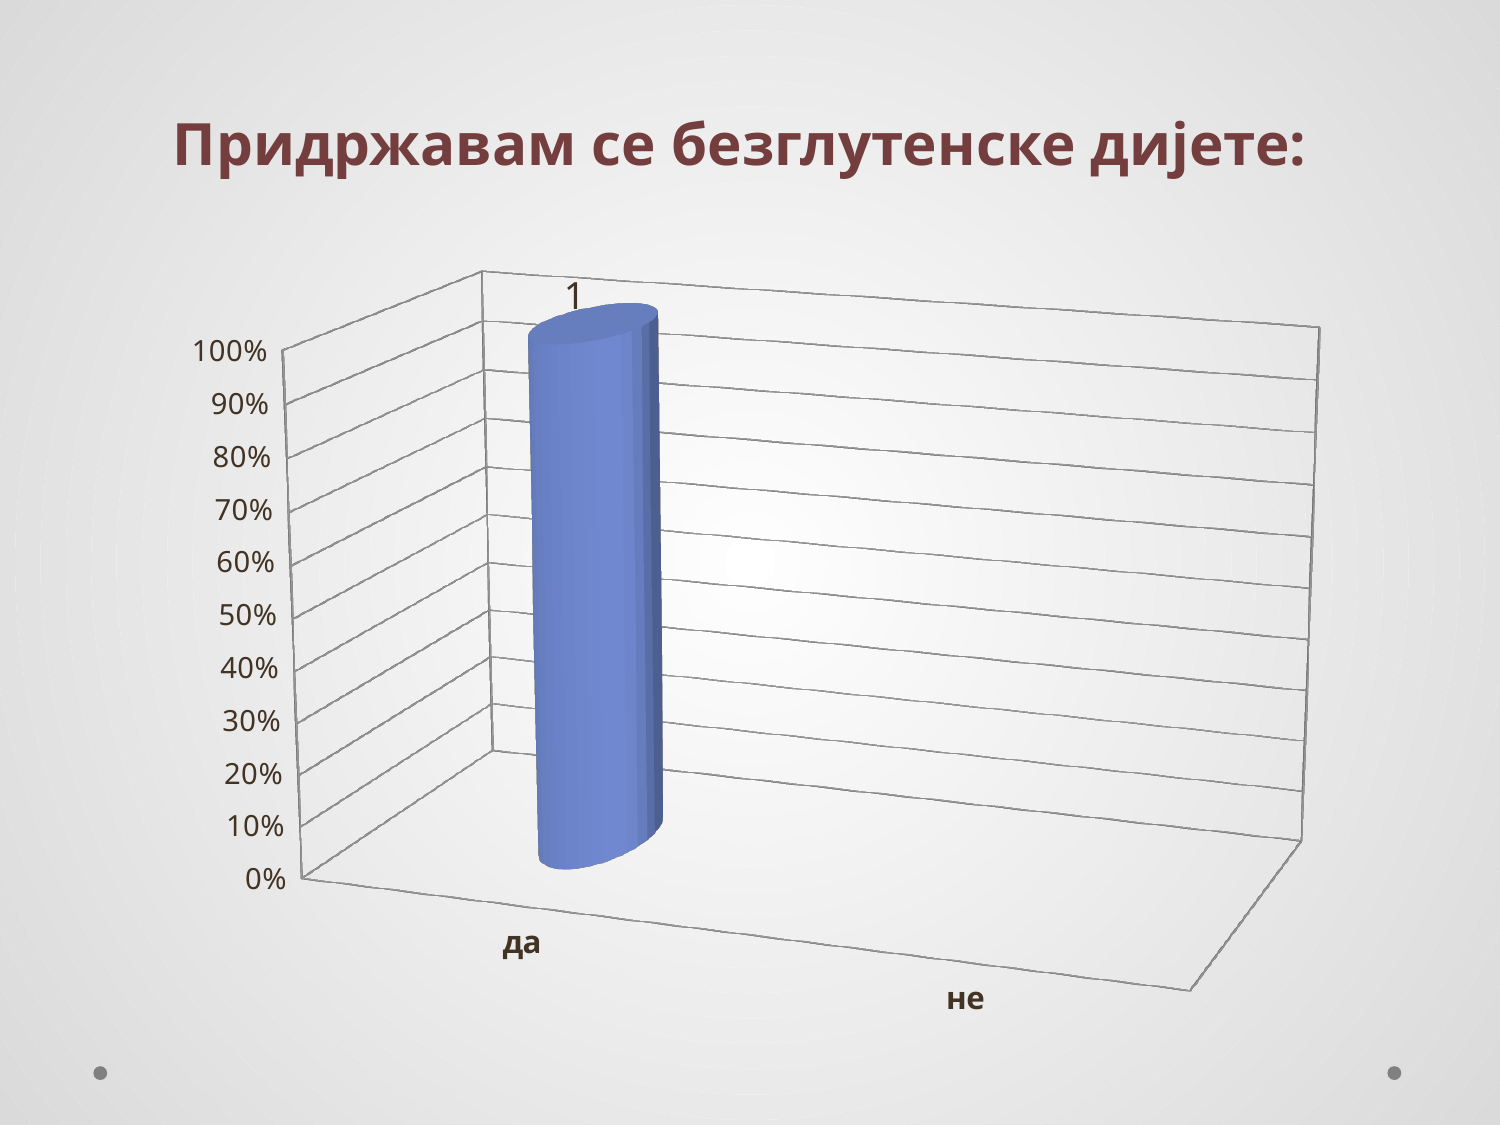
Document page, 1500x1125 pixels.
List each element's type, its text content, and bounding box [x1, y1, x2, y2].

title Придржавам се безглутенске дијете: [64, 54, 1415, 185]
chart [123, 255, 1389, 1036]
